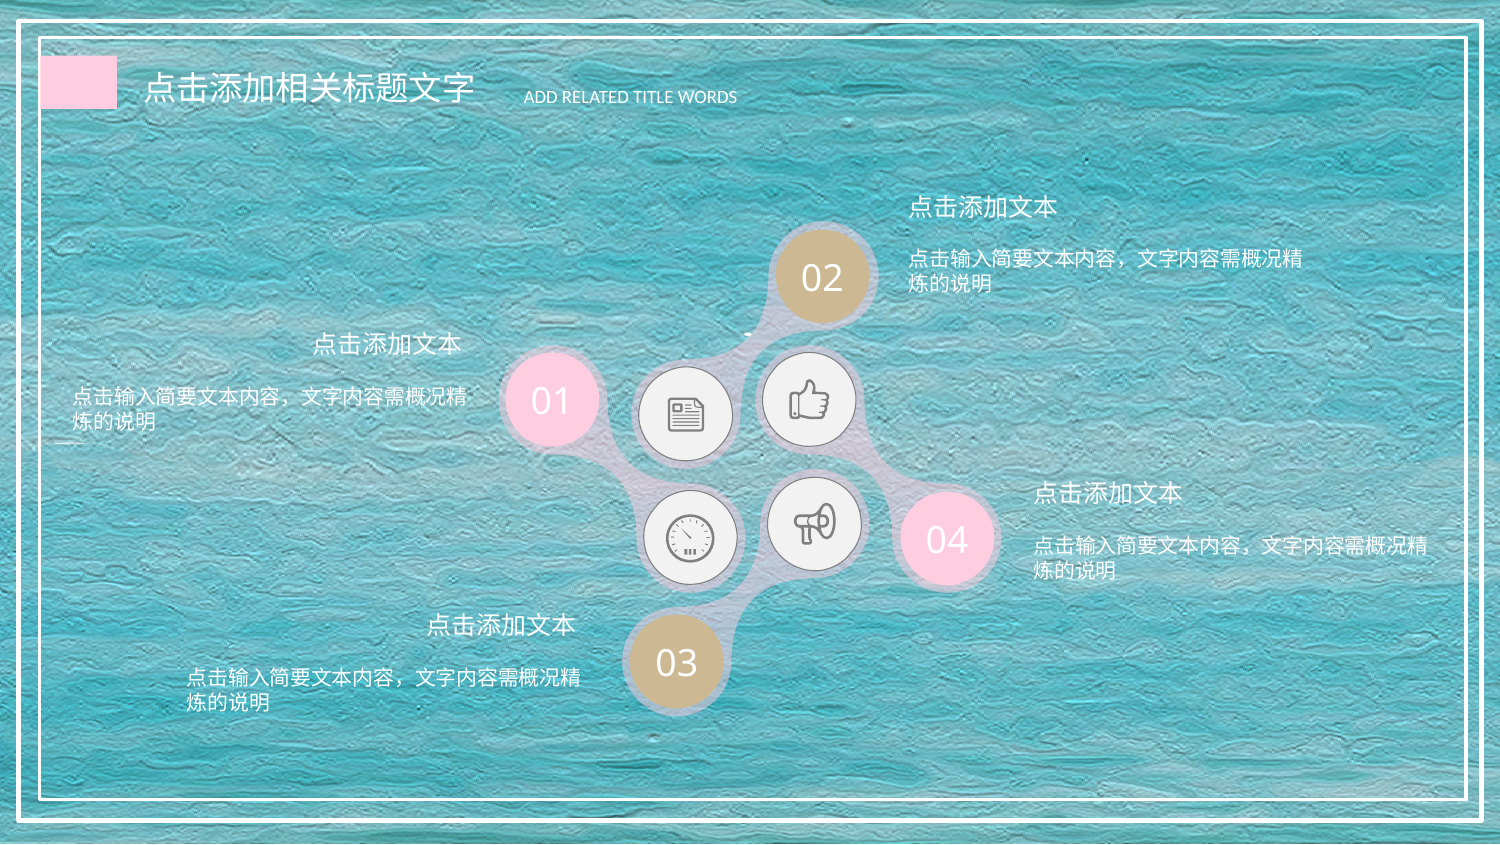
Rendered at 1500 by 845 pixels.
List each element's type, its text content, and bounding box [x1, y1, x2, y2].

text_box 点击输入简要文本内容，文字内容需概况精炼的说明 [1033, 532, 1433, 583]
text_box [665, 514, 715, 563]
text_box 04 [898, 489, 997, 588]
text_box 02 [773, 227, 872, 326]
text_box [789, 378, 830, 420]
text_box 点击输入简要文本内容，文字内容需概况精炼的说明 [72, 383, 473, 434]
text_box [793, 502, 836, 545]
text_box [498, 345, 746, 593]
text_box [631, 221, 879, 469]
text_box [641, 488, 740, 587]
text_box 03 [627, 612, 726, 711]
picture [0, 0, 1500, 844]
text_box [636, 364, 735, 463]
text_box 点击输入简要文本内容，文字内容需概况精炼的说明 [909, 245, 1309, 296]
text_box 01 [503, 350, 602, 449]
text_box [760, 350, 859, 449]
text_box 点击添加文本 [222, 322, 465, 366]
text_box [622, 468, 870, 717]
text_box [755, 345, 1002, 593]
text_box 点击添加文本 [1031, 471, 1274, 515]
text_box 点击添加文本 [336, 602, 579, 647]
text_box 点击输入简要文本内容，文字内容需概况精炼的说明 [186, 664, 586, 715]
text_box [667, 397, 705, 432]
text_box 点击添加文本 [907, 184, 1150, 228]
text_box [765, 475, 864, 573]
